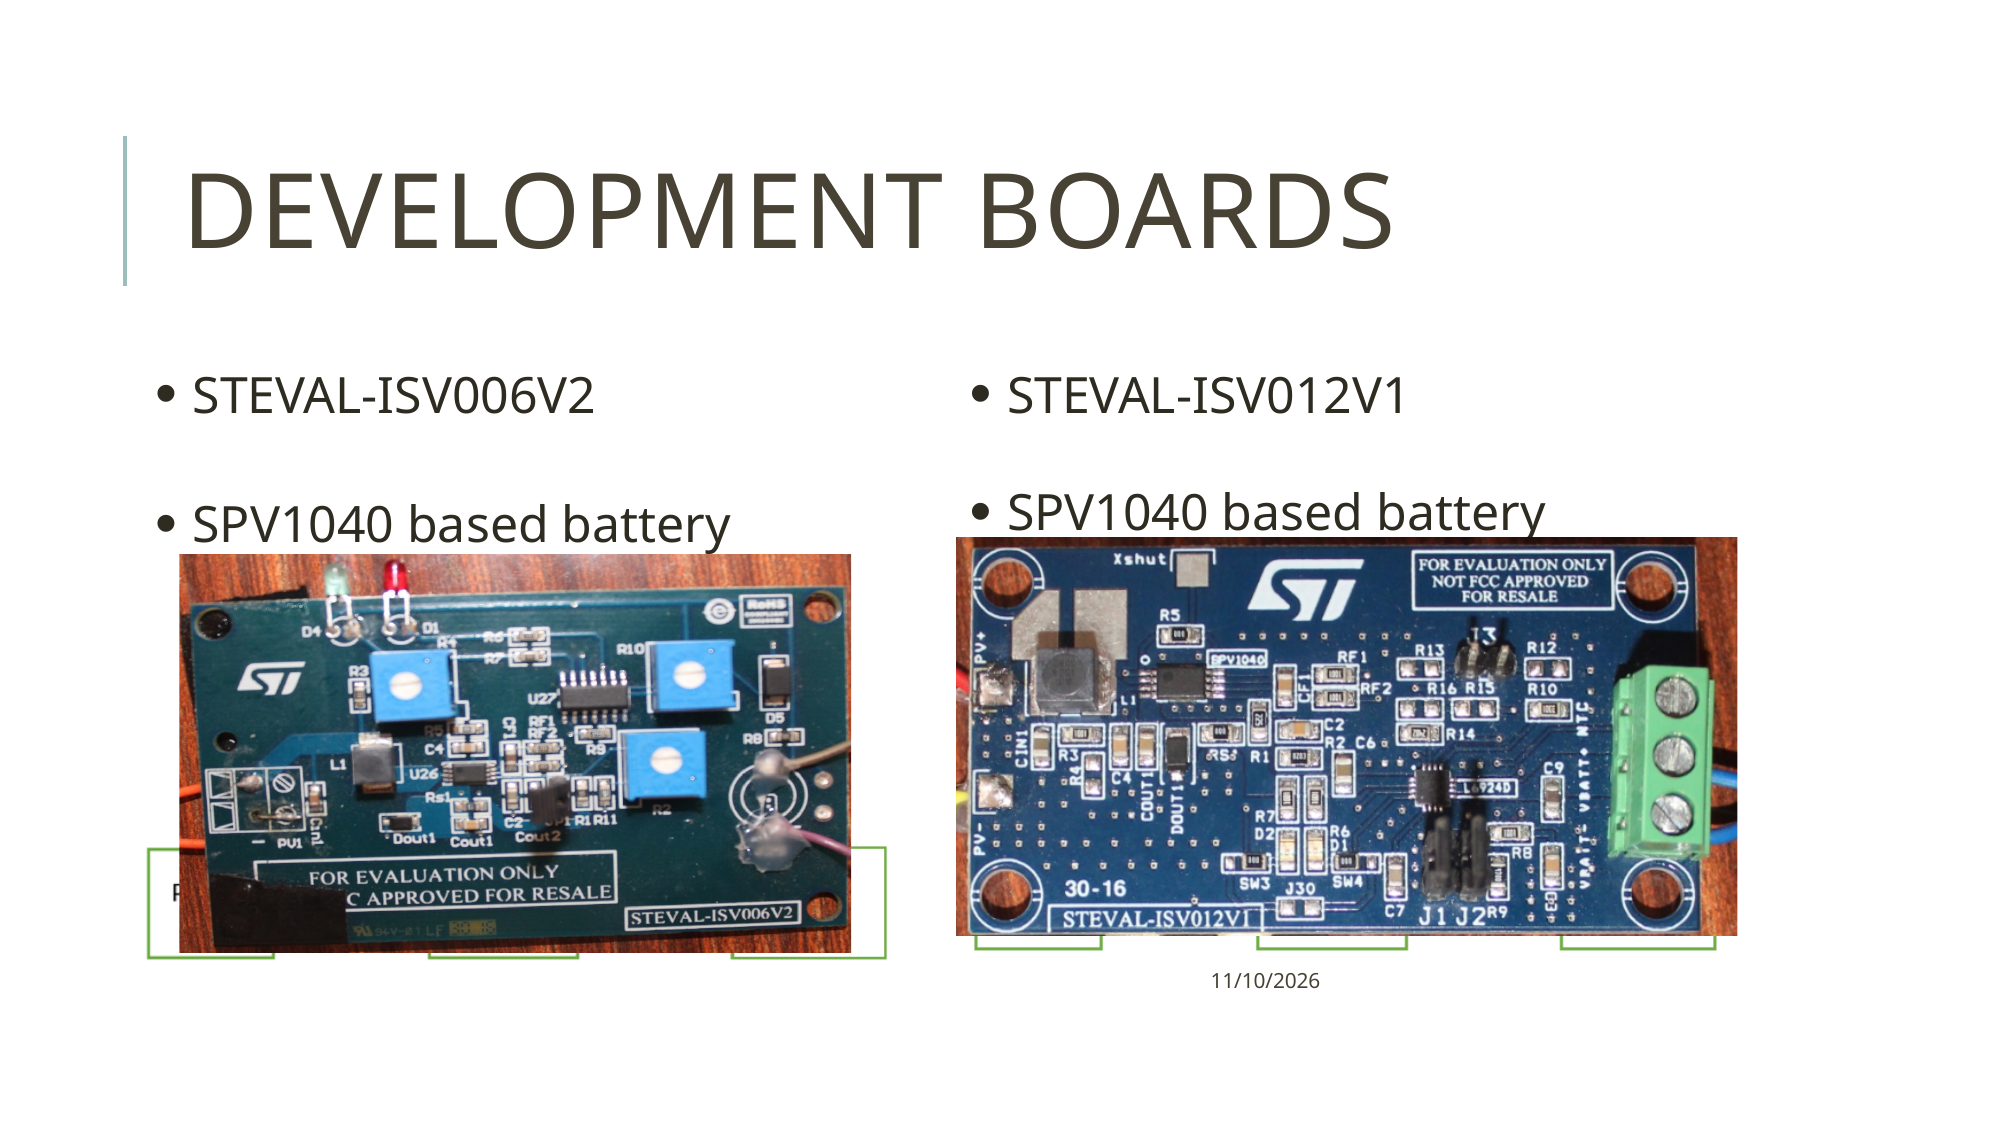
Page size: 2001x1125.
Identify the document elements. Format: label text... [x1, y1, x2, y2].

text_box STEVAL-ISV006V2 [140, 343, 921, 473]
text_box SPV1040 based battery charger with L6924D charging circuit, having three charging modes: Pre-charge constant current Fast-charge constant current Constant Voltage [954, 473, 1735, 534]
text_box SPV1040 based battery charger with battery charge control circuit. [140, 473, 921, 1022]
picture [139, 554, 888, 962]
title Development Boards [168, 96, 1763, 342]
text_box SPV1040 based battery charger with L6924D charging circuit, having three charging modes: Pre-charge constant current Fast-charge constant current Constant Voltage [954, 943, 1735, 1022]
picture [955, 537, 1738, 957]
text_box STEVAL-ISV012V1 [954, 343, 1735, 473]
